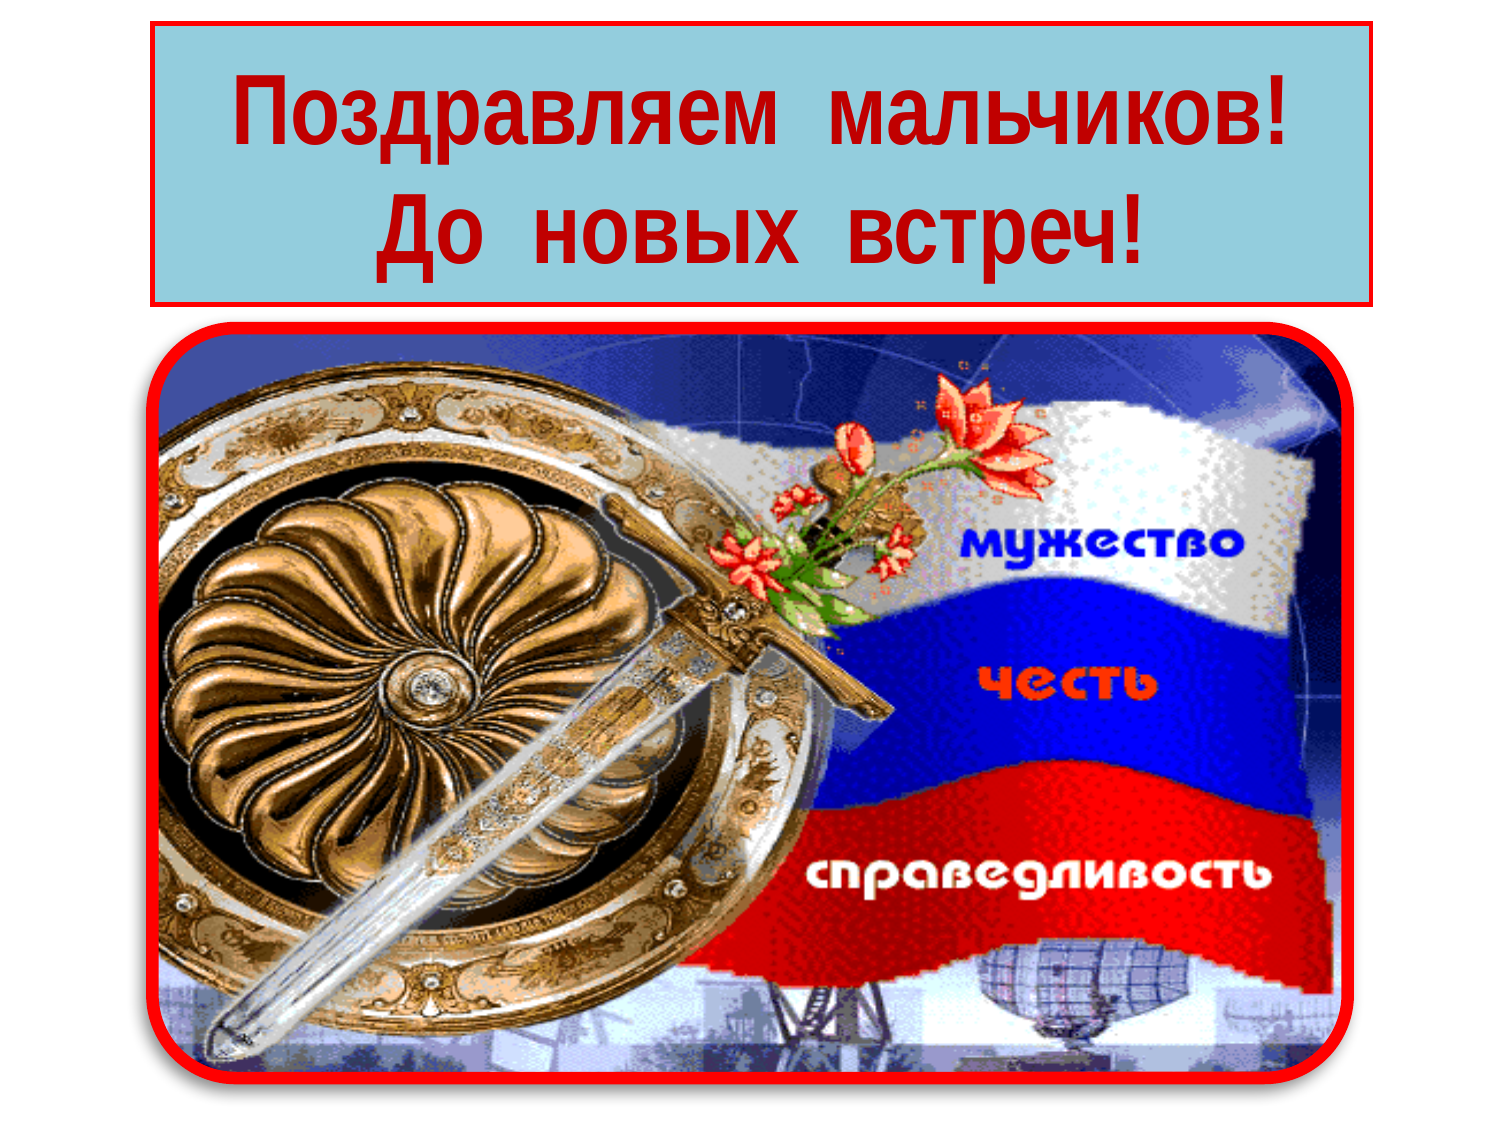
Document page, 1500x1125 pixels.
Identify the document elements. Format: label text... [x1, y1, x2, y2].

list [152, 327, 1348, 1079]
title Поздравляем мальчиков! До новых встреч! [152, 23, 1372, 305]
